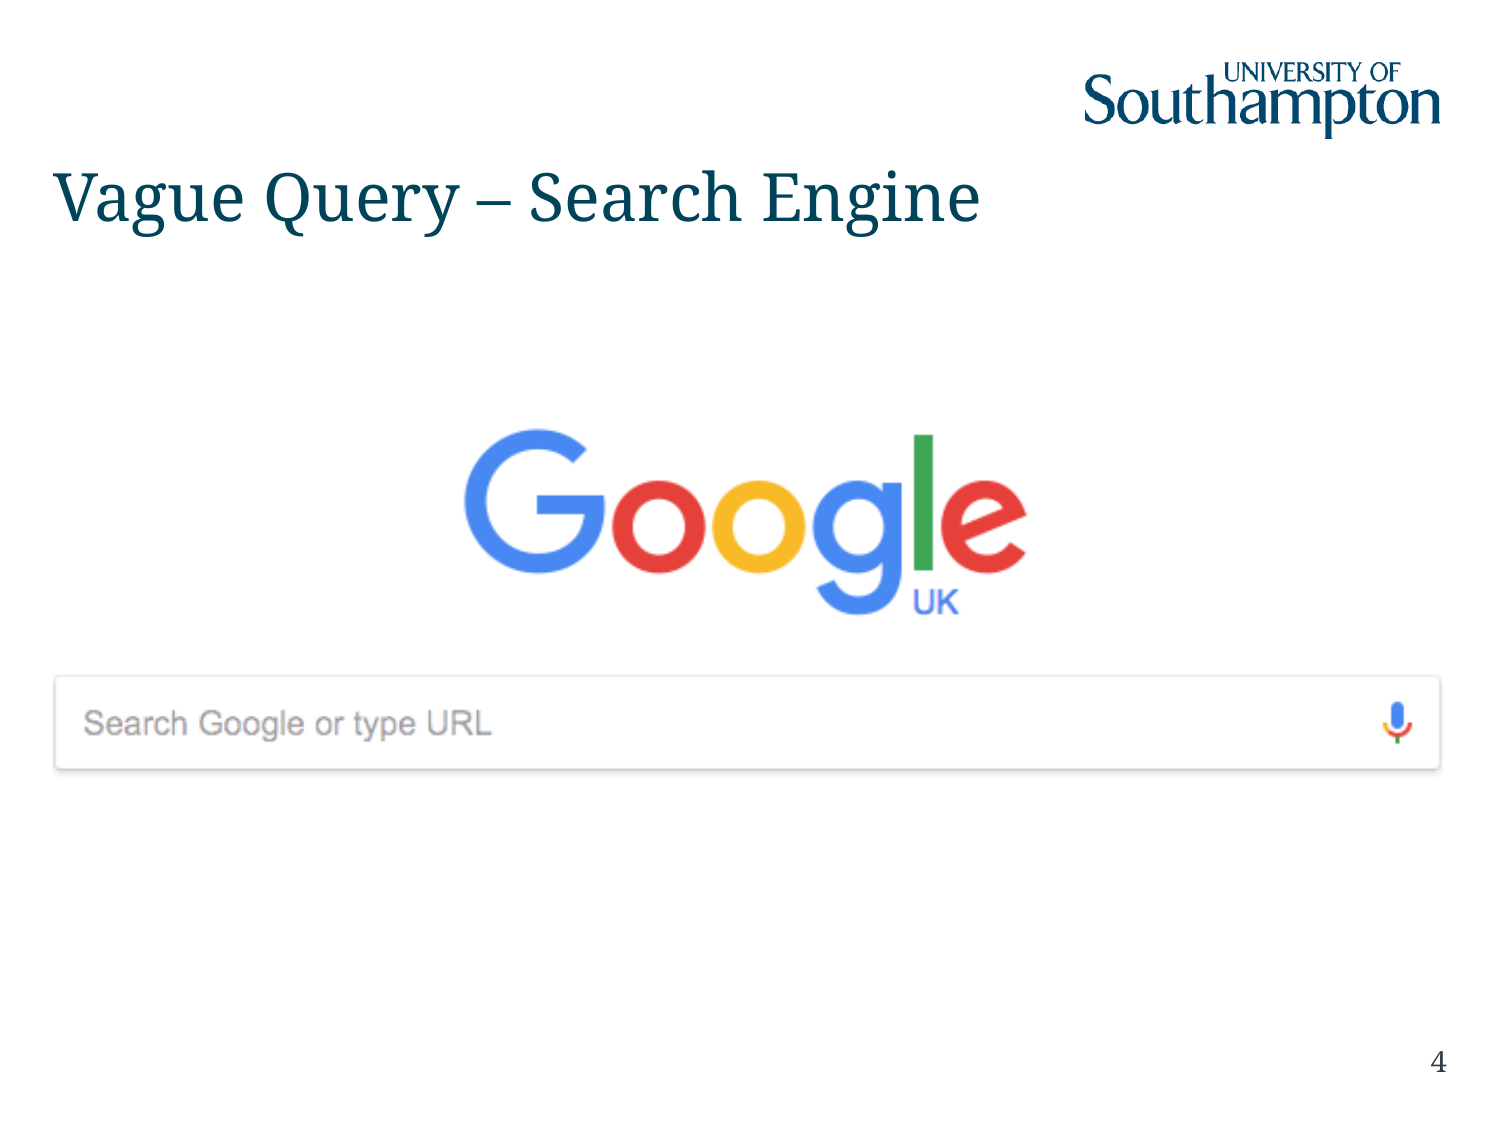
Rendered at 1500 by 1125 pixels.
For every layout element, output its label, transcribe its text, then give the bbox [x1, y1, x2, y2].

picture [1085, 62, 1440, 139]
slide_number 4 [1159, 1035, 1448, 1088]
picture [0, 327, 1499, 868]
title Vague Query – Search Engine [52, 147, 1448, 255]
